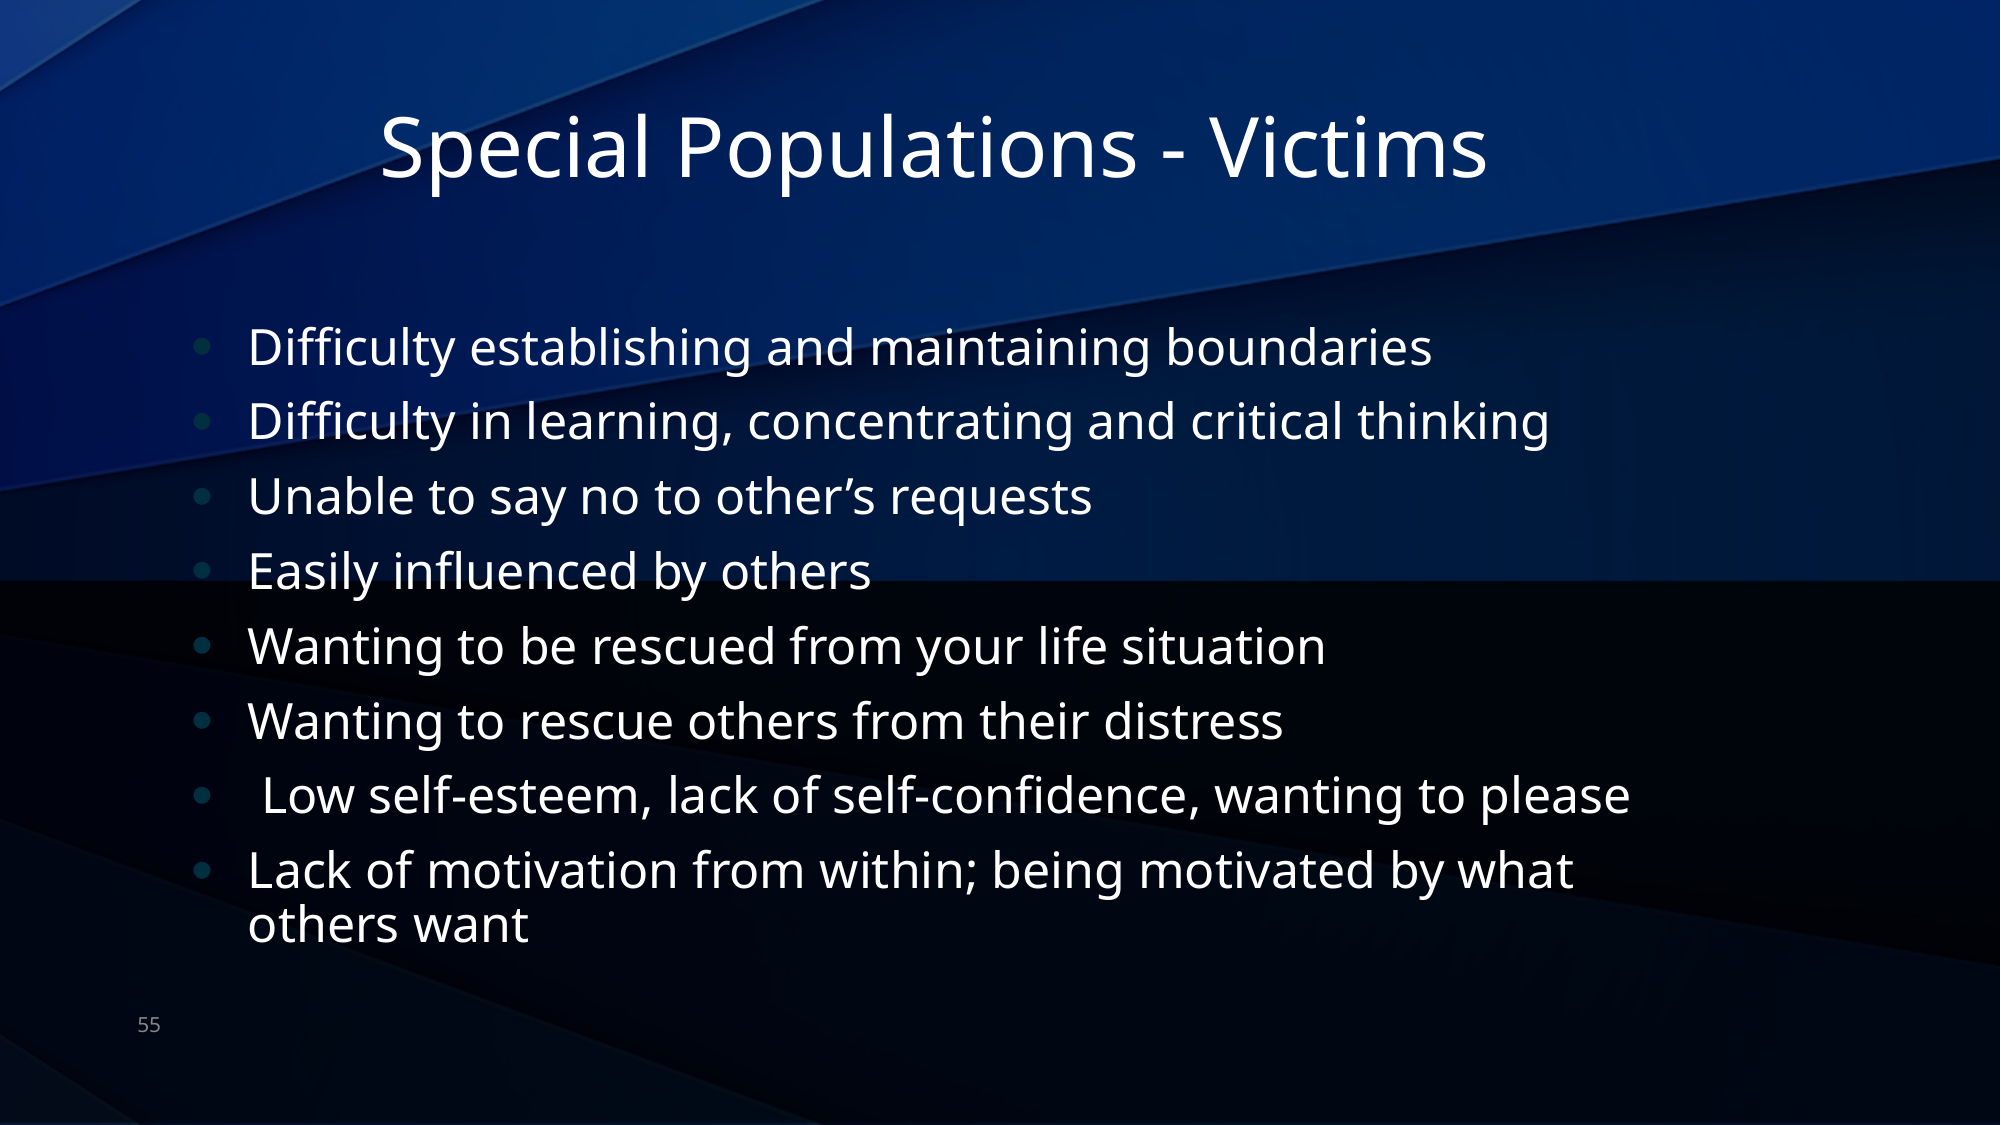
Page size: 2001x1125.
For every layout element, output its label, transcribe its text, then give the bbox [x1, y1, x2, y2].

title Special Populations - Victims [372, 105, 1498, 196]
picture [0, 0, 2000, 580]
slide_number 55 [137, 1009, 213, 1041]
list Difficulty establishing and maintaining boundaries Difficulty in learning, concentrating and critical thinking Unable to say no to other’s requests Easily influenced by others Wanting to be rescued from your life situation Wanting to rescue others from their distress Low self-esteem, lack of self-confidence, wanting to please Lack of motivation from within; being motivated by what others want [185, 321, 1685, 954]
